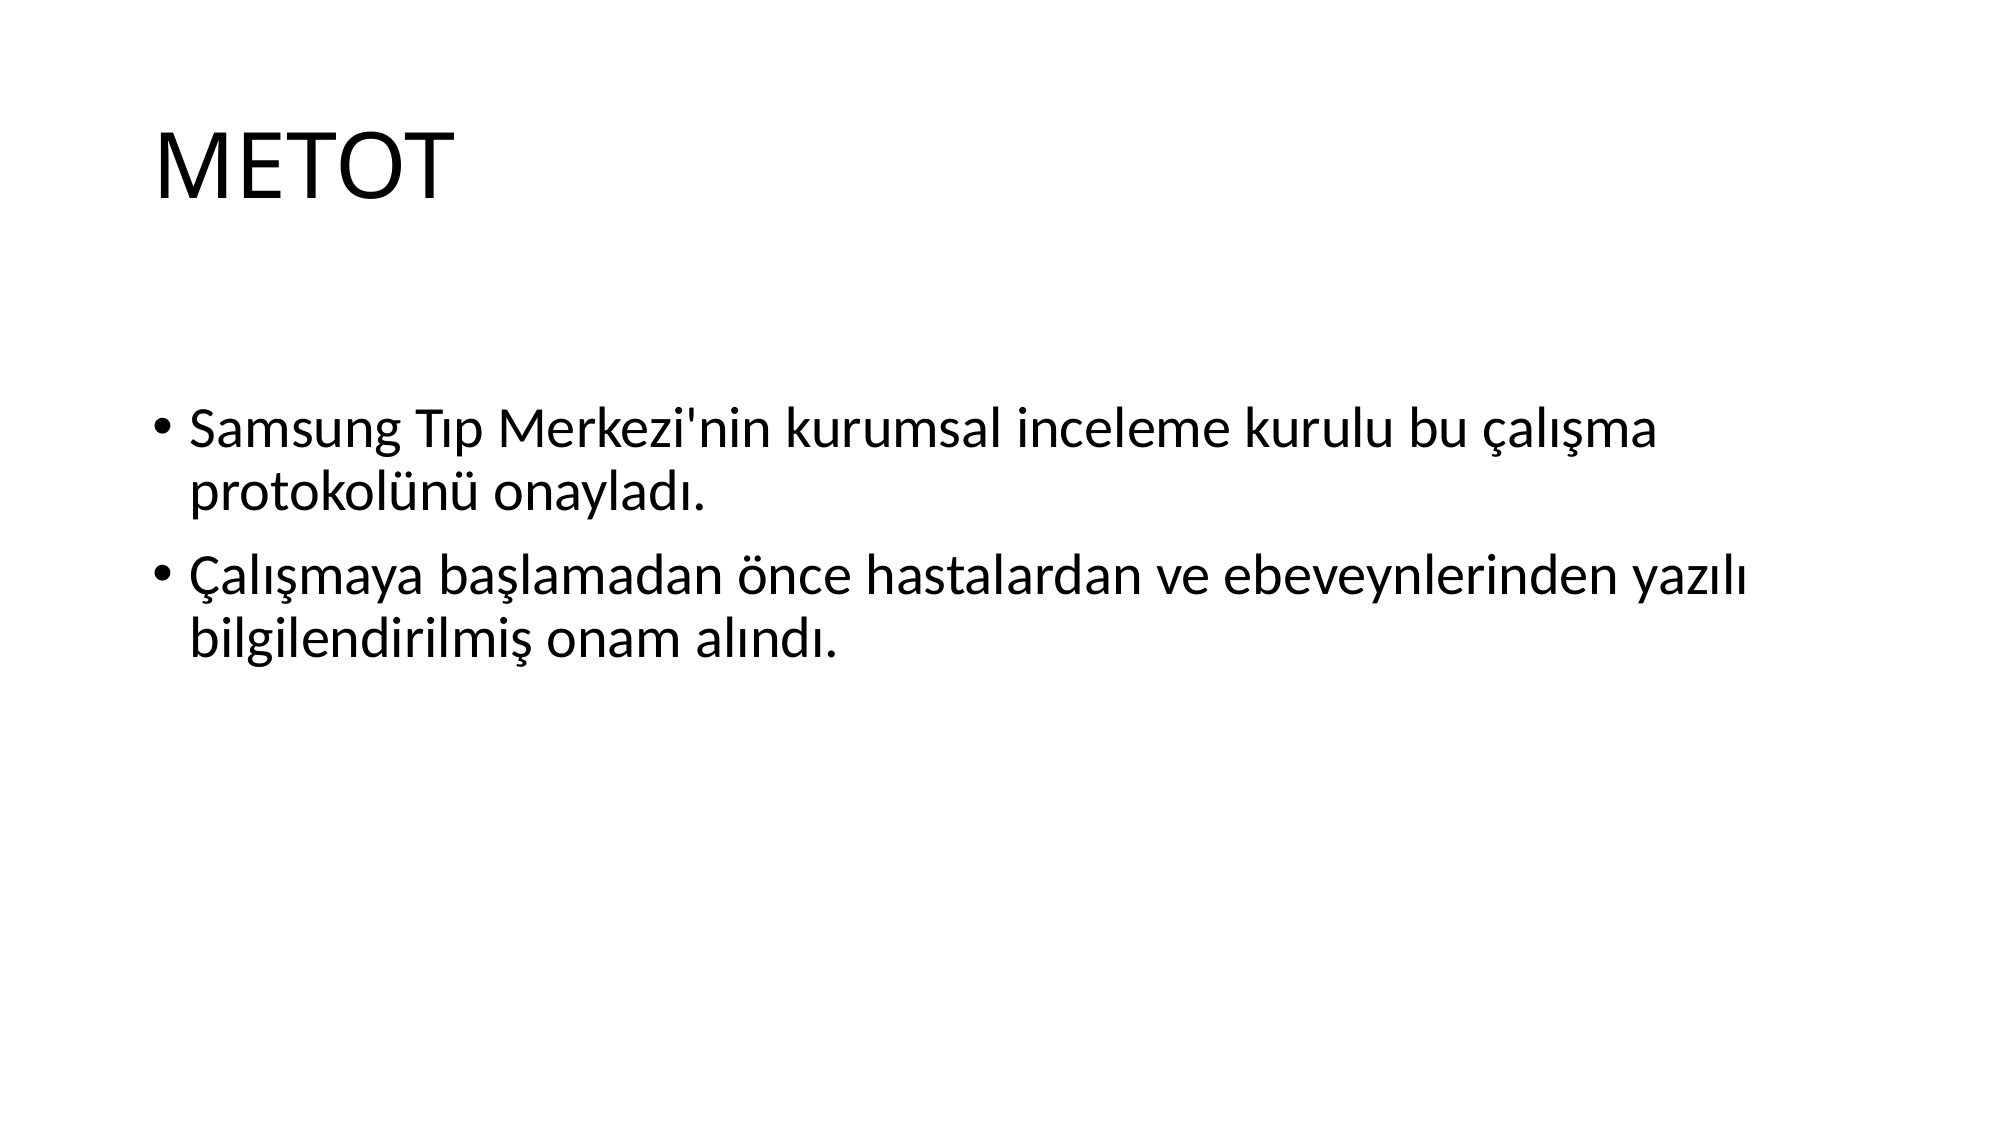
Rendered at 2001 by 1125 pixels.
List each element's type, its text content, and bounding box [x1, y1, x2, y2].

list Samsung Tıp Merkezi'nin kurumsal inceleme kurulu bu çalışma protokolünü onayladı. Çalışmaya başlamadan önce hastalardan ve ebeveynlerinden yazılı bilgilendirilmiş onam alındı. [137, 299, 1863, 1014]
title METOT [137, 59, 1863, 278]
